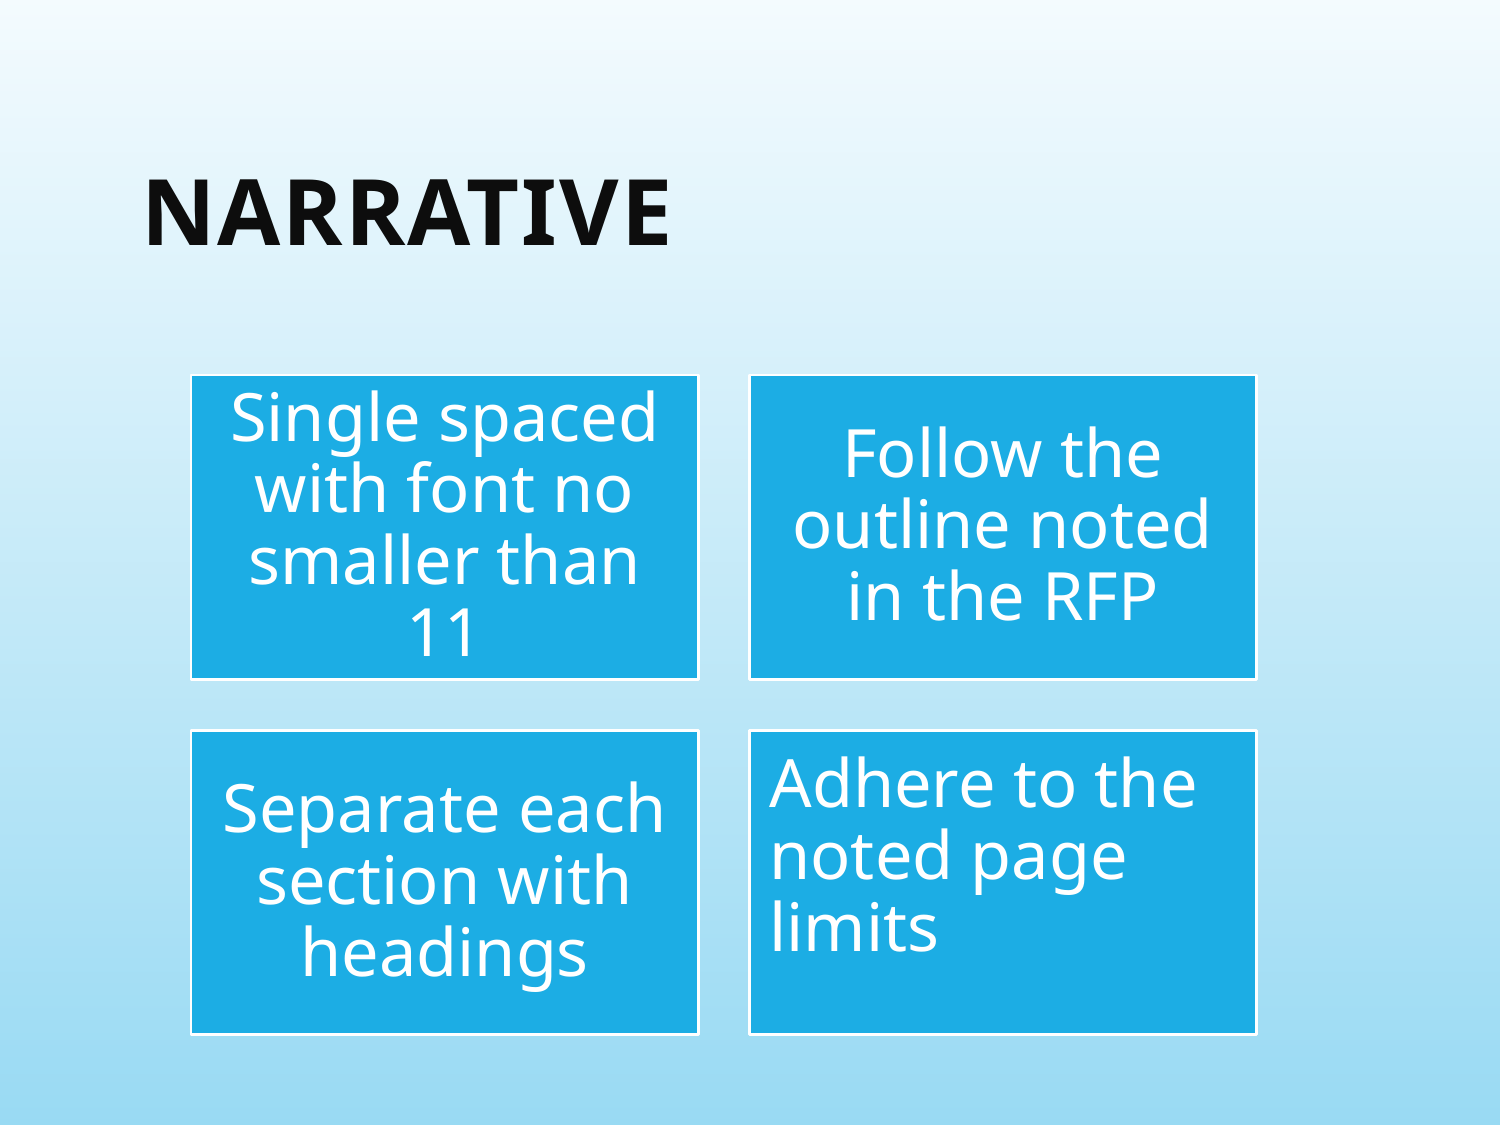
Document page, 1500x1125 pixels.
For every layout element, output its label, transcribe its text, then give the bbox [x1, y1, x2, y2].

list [125, 374, 1323, 1036]
title Narrative [126, 96, 1322, 342]
